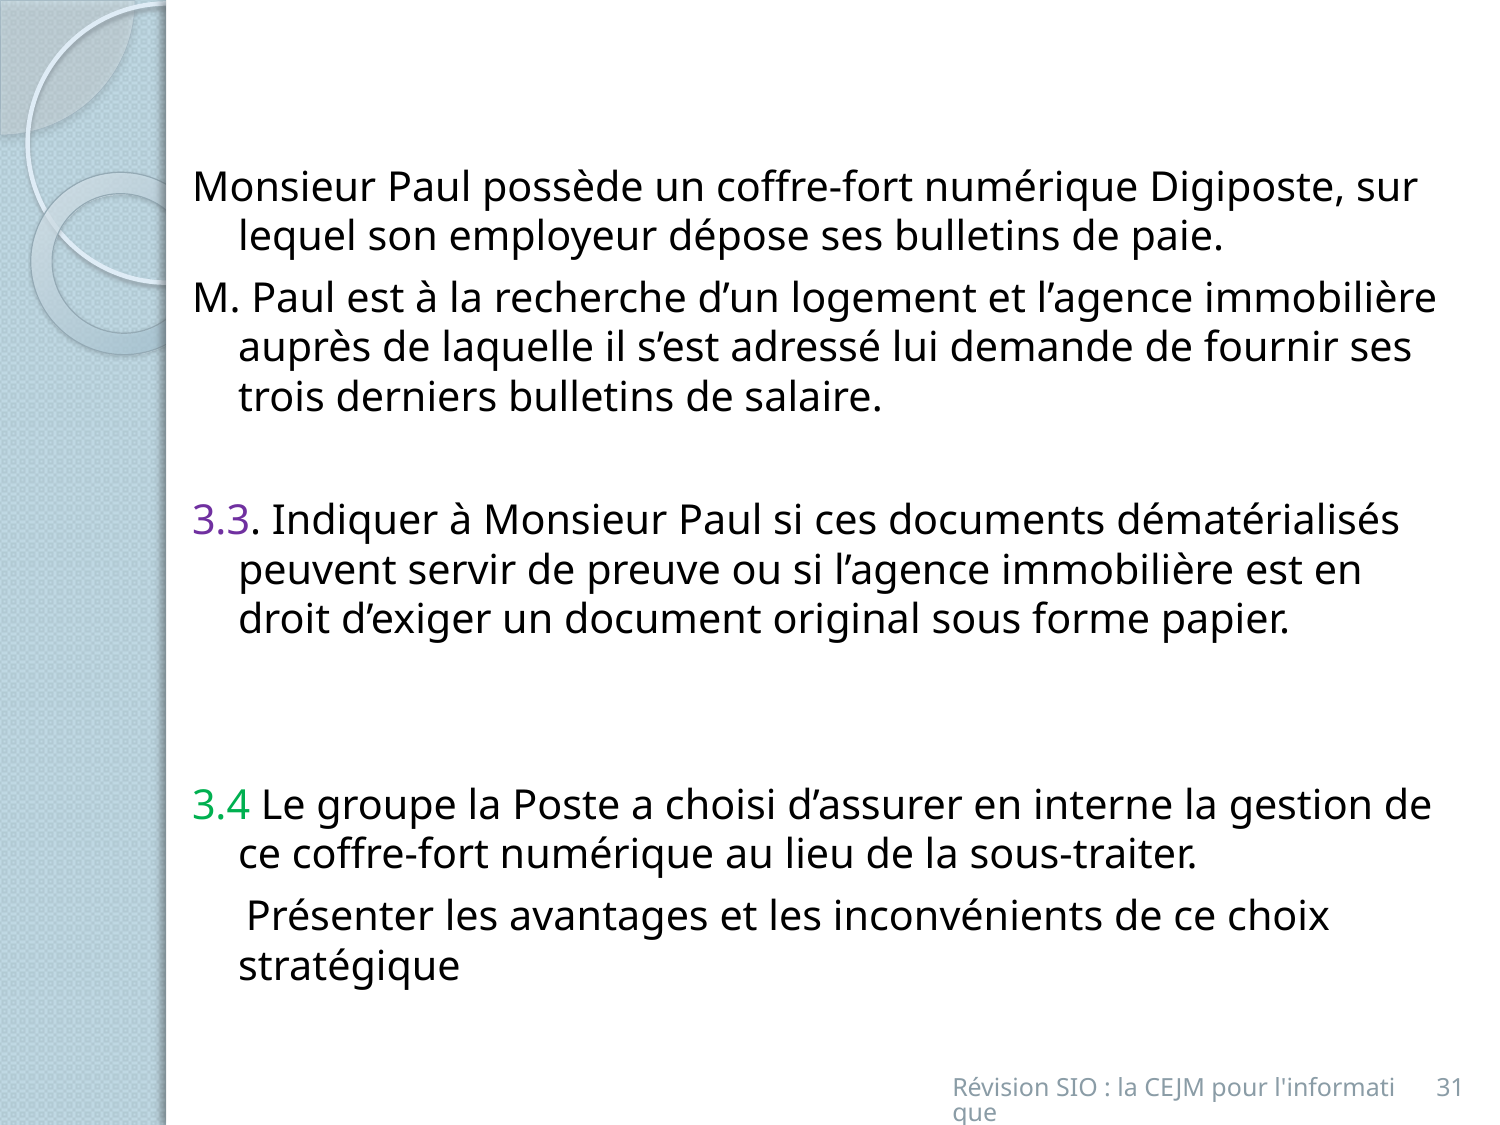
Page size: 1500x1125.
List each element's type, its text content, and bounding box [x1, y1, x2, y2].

slide_number 31 [1413, 1034, 1488, 1113]
list Monsieur Paul possède un coffre-fort numérique Digiposte, sur lequel son employeur dépose ses bulletins de paie. M. Paul est à la recherche d’un logement et l’agence immobilière auprès de laquelle il s’est adressé lui demande de fournir ses trois derniers bulletins de salaire. 3.3. Indiquer à Monsieur Paul si ces documents dématérialisés peuvent servir de preuve ou si l’agence immobilière est en droit d’exiger un document original sous forme papier. 3.4 Le groupe la Poste a choisi d’assurer en interne la gestion de ce coffre-fort numérique au lieu de la sous-traiter. Présenter les avantages et les inconvénients de ce choix stratégique [164, 152, 1456, 997]
footer Révision SIO : la CEJM pour l'informatique [937, 1034, 1413, 1113]
